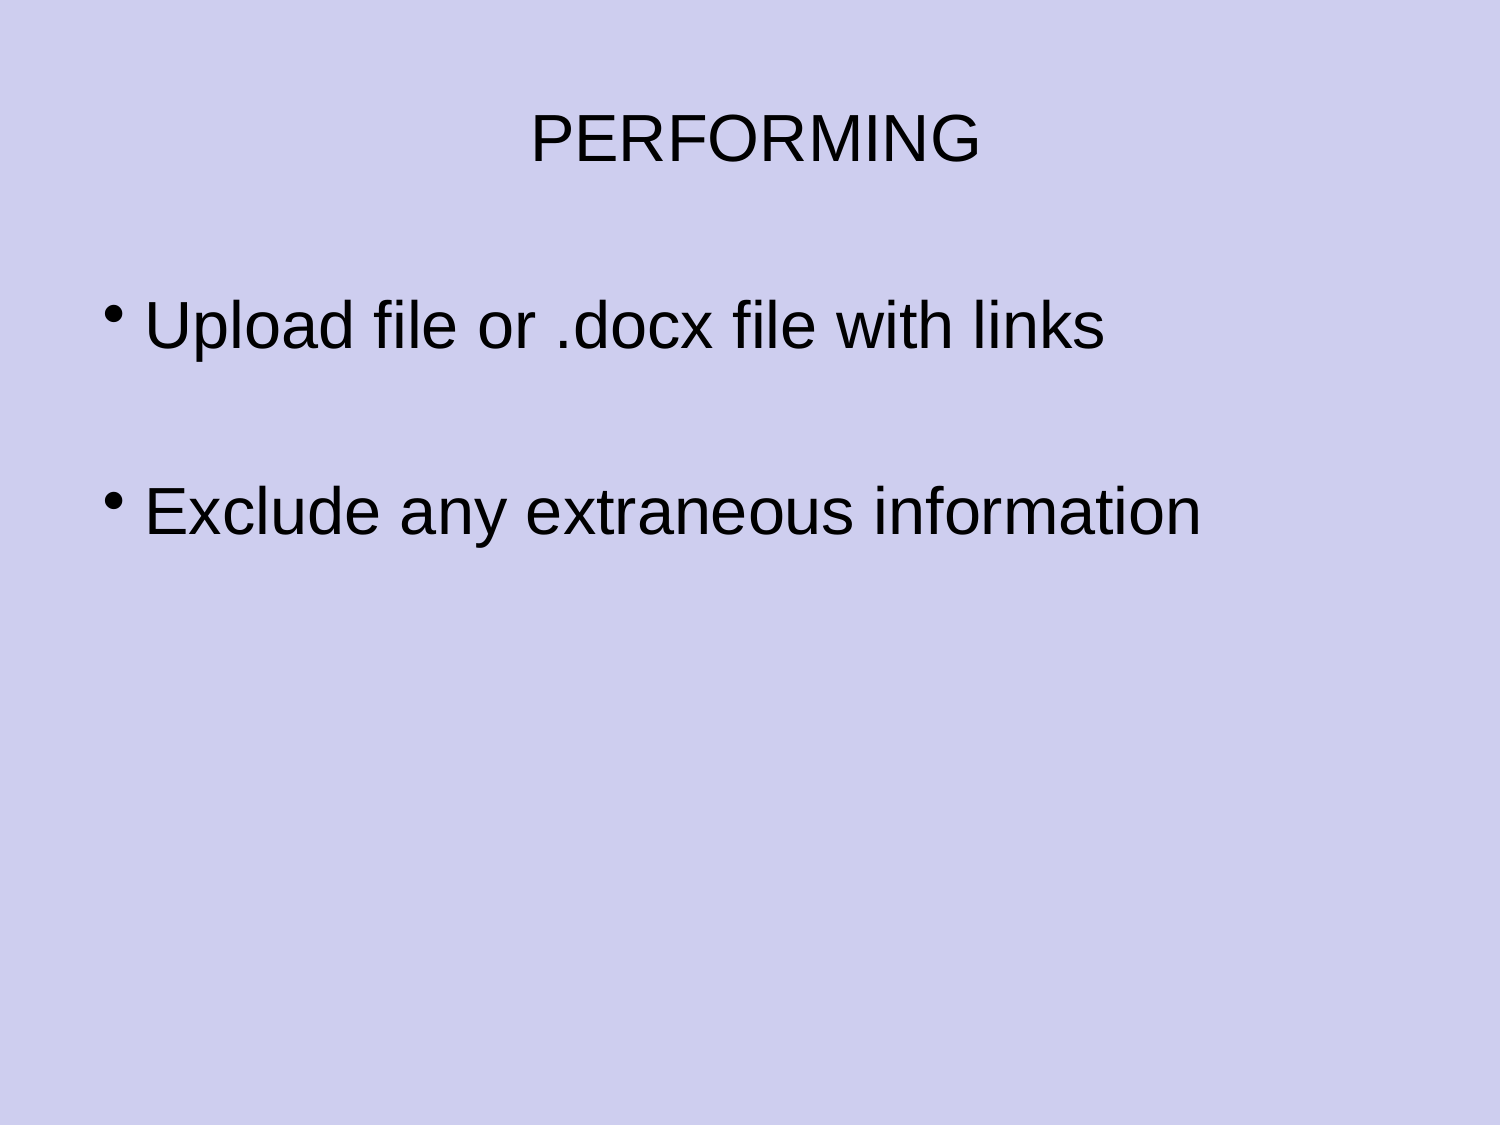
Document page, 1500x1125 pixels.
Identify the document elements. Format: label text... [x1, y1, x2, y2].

subtitle PERFORMING Upload file or .docx file with links Exclude any extraneous information [87, 87, 1425, 1038]
